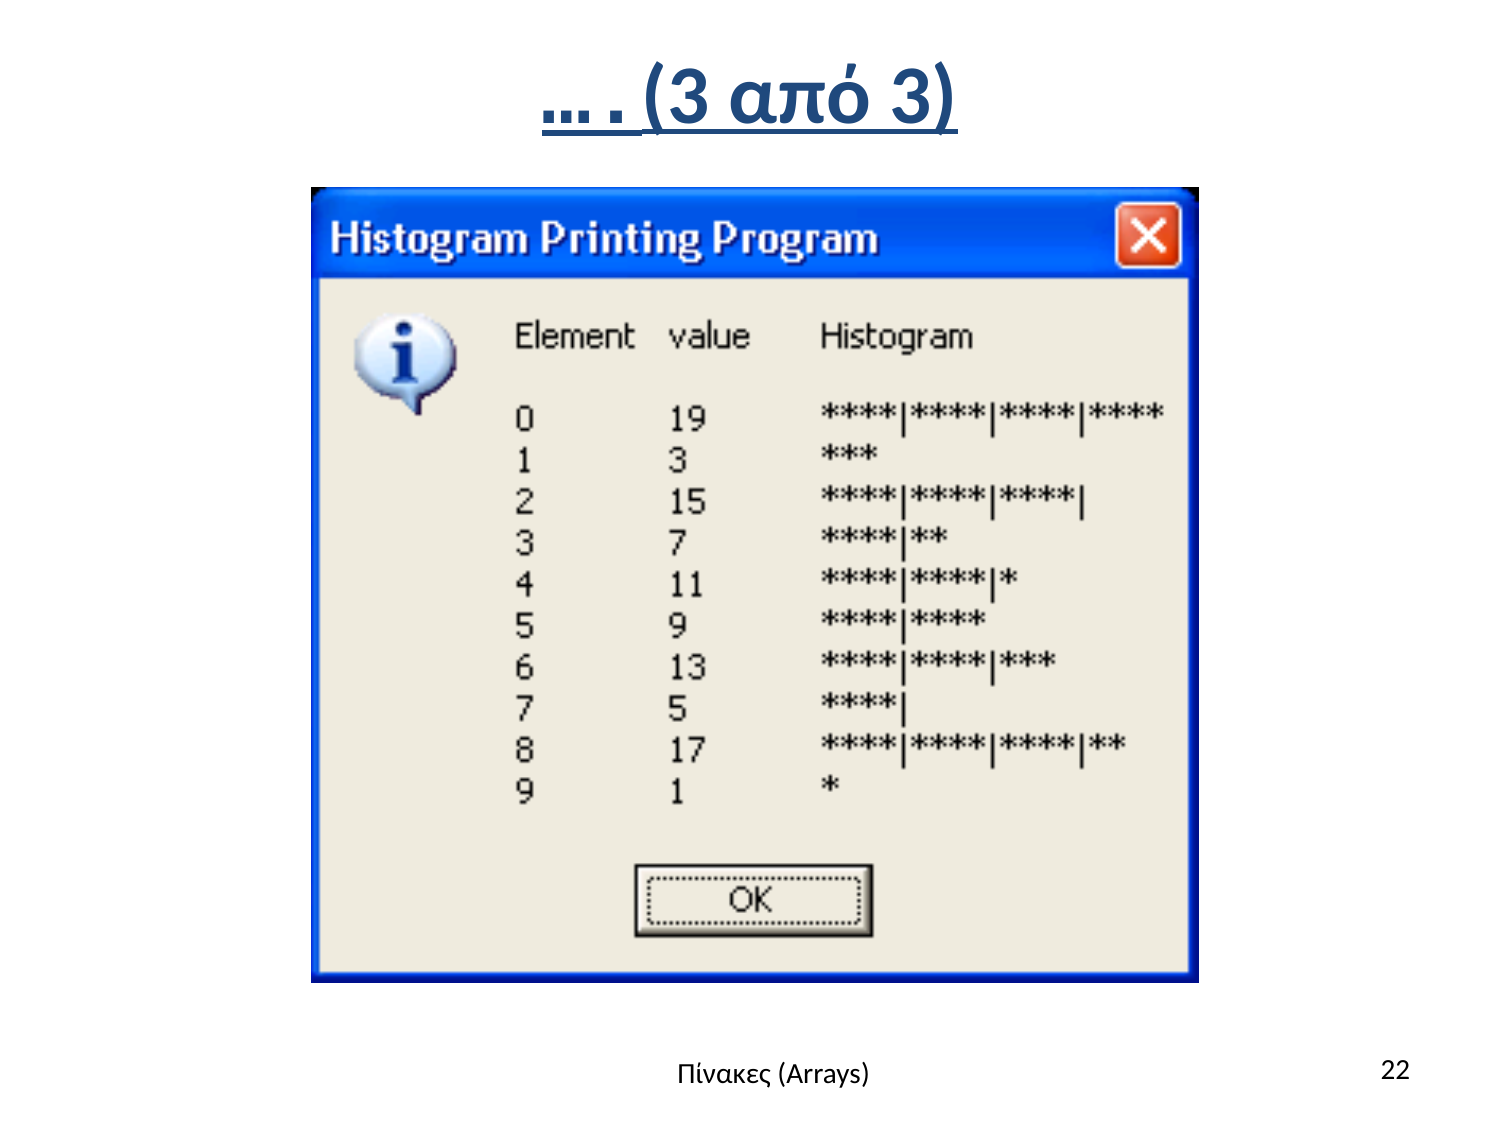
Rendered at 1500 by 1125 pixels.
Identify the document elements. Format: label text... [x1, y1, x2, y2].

title ….(3 από 3) [75, 0, 1425, 197]
picture [311, 187, 1200, 984]
text_box 22 [1074, 1042, 1425, 1103]
text_box Πίνακες (Arrays) [511, 1046, 1036, 1125]
